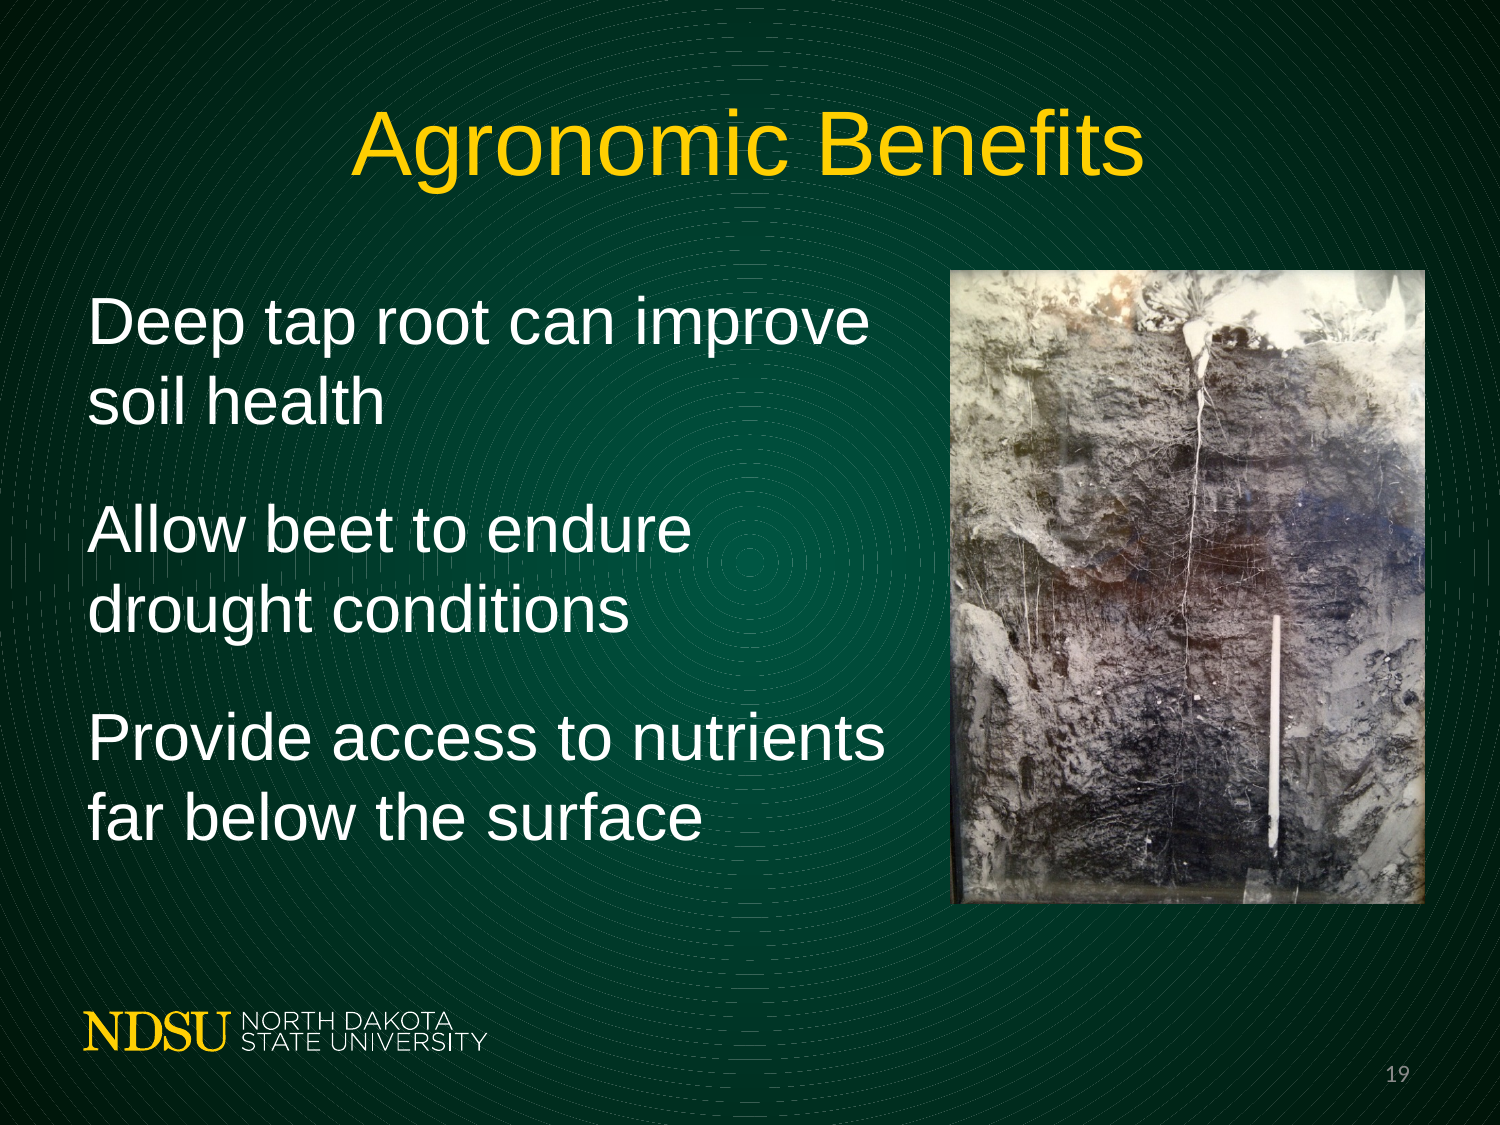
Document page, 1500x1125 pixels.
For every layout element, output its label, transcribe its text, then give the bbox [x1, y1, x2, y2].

title Agronomic Benefits [75, 45, 1425, 233]
picture [949, 269, 1426, 904]
list Deep tap root can improve soil health Allow beet to endure drought conditions Provide access to nutrients far below the surface [72, 270, 950, 1013]
slide_number 19 [1074, 1042, 1425, 1103]
